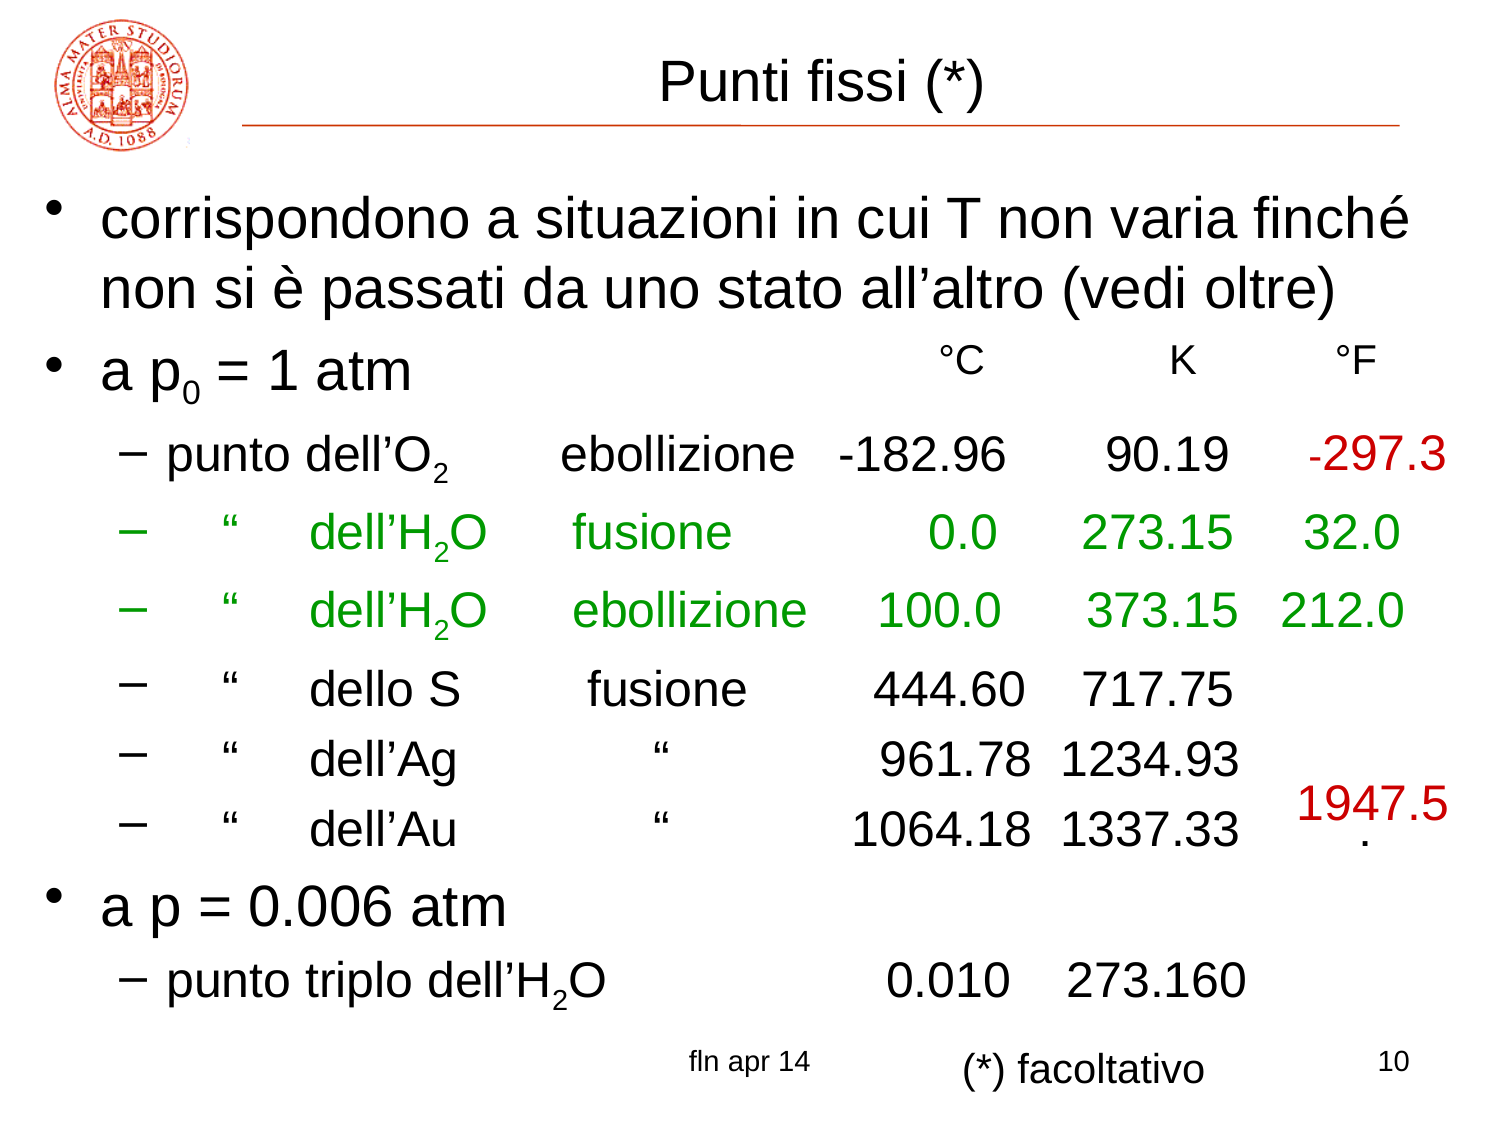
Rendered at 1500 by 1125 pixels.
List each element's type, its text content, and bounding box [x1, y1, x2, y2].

text_box -297.3 [1293, 412, 1463, 488]
text_box (*) facoltativo [947, 1034, 1221, 1099]
list corrispondono a situazioni in cui T non varia finché non si è passati da uno stato all’altro (vedi oltre) a p0 = 1 atm punto dell’O2 ebollizione -182.96 90.19 ? “ dell’H2O fusione 0.0 273.15 32.0 “ dell’H2O ebollizione 100.0 373.15 212.0 “ dello S fusione 444.60 717.75 “ dell’Ag “ 961.78 1234.93 “ dell’Au “ 1064.18 1337.33 ? a p = 0.006 atm punto triplo dell’H2O 0.010 273.160 [29, 172, 1463, 1024]
picture [53, 18, 190, 168]
text_box 1947.5 [1281, 763, 1465, 838]
footer fln apr 14 [512, 1034, 988, 1103]
slide_number 10 [1074, 1034, 1425, 1103]
title Punti fissi (*) [230, 31, 1415, 126]
text_box °C K °F [923, 325, 1393, 390]
